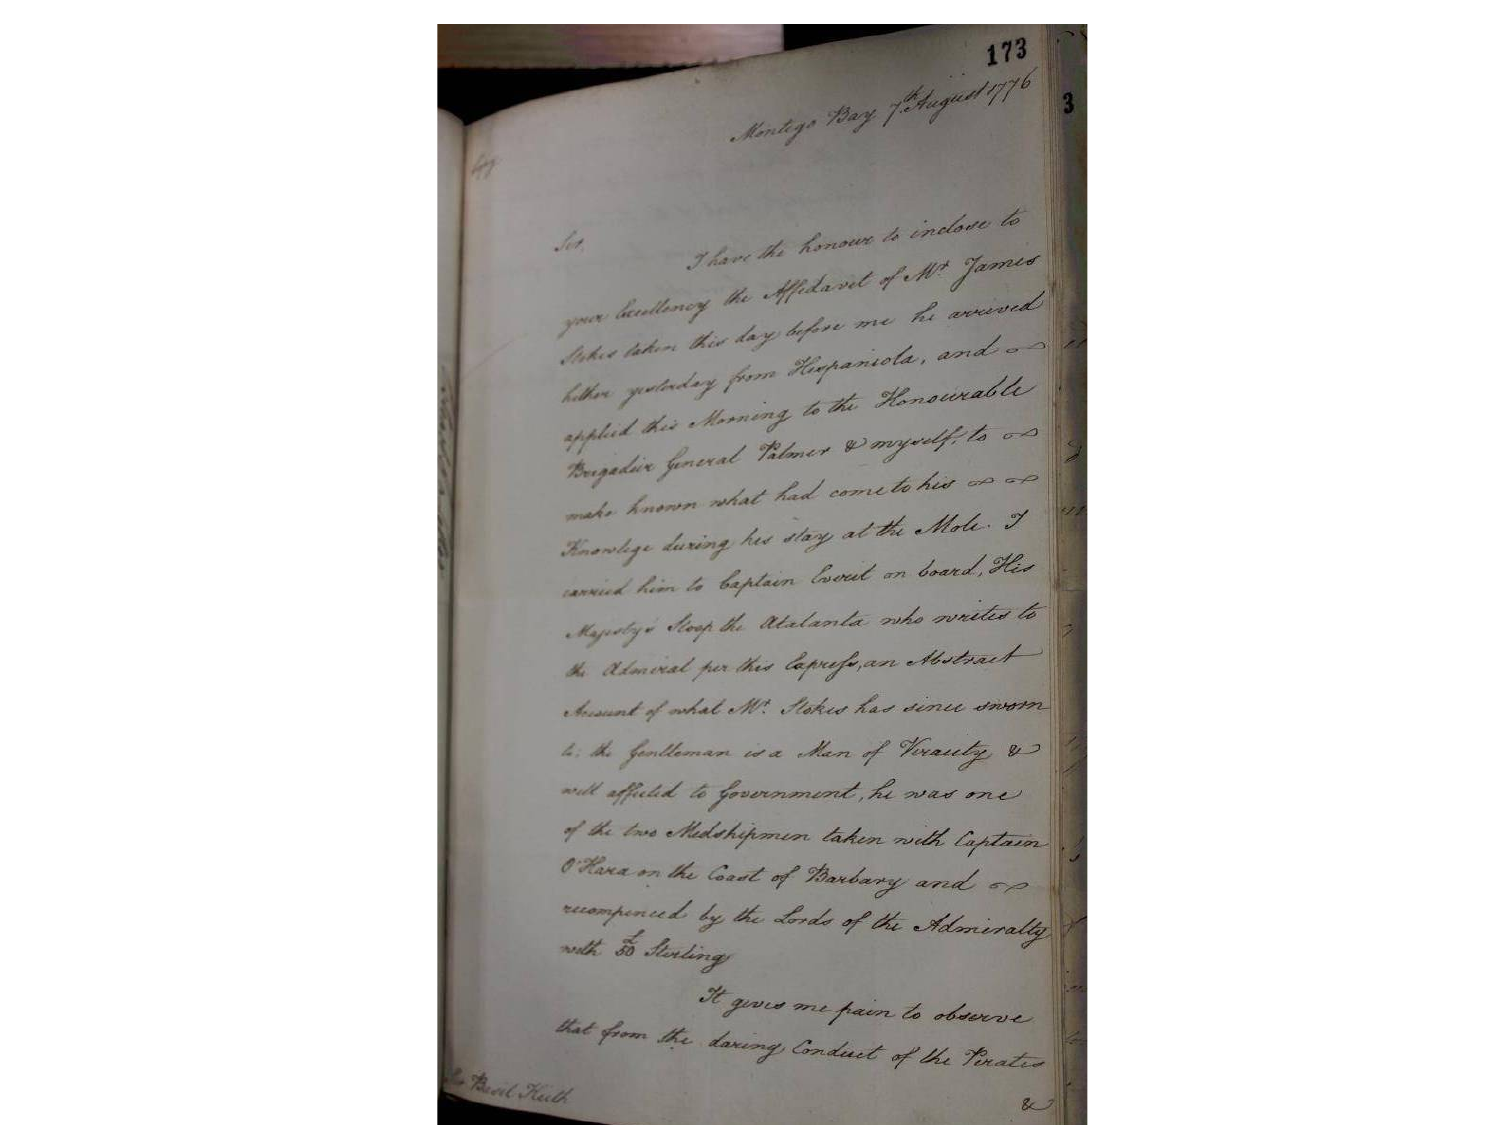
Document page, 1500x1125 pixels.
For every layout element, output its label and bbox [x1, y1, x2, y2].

picture [437, 24, 1088, 1125]
